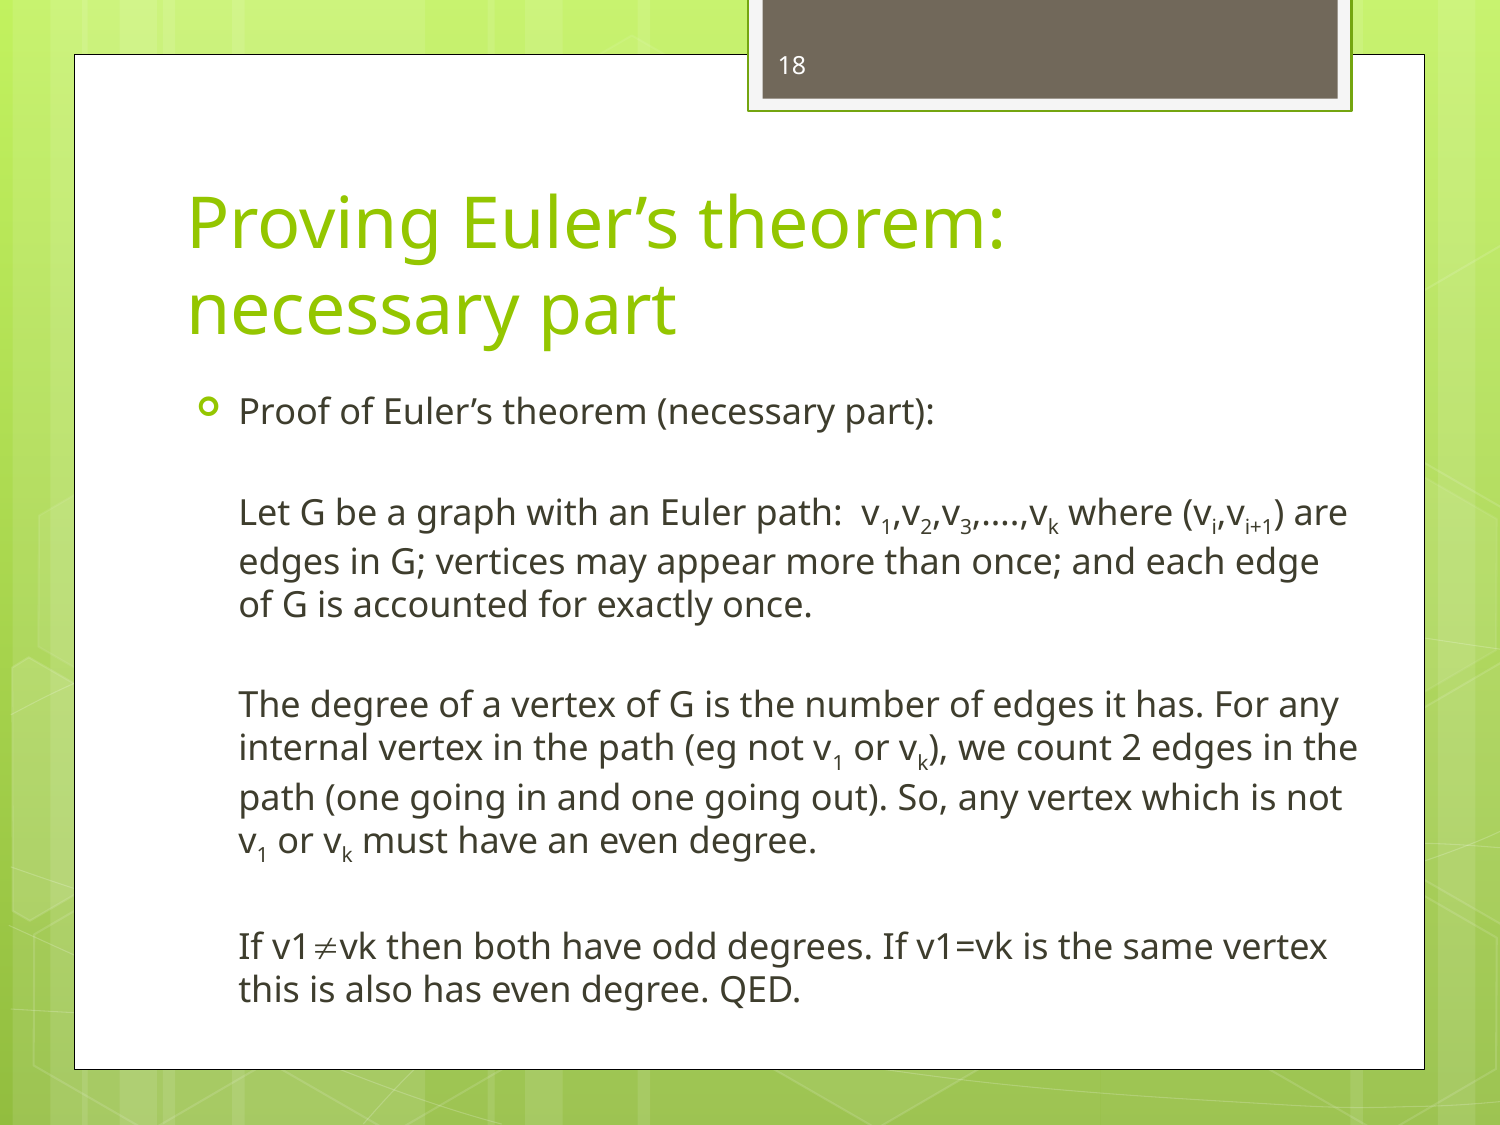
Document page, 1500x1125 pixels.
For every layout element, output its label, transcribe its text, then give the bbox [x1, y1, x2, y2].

title Proving Euler’s theorem: necessary part [171, 168, 1324, 357]
list Proof of Euler’s theorem (necessary part): Let G be a graph with an Euler path: v1,v2,v3,….,vk where (vi,vi+1) are edges in G; vertices may appear more than once; and each edge of G is accounted for exactly once. The degree of a vertex of G is the number of edges it has. For any internal vertex in the path (eg not v1 or vk), we count 2 edges in the path (one going in and one going out). So, any vertex which is not v1 or vk must have an even degree. If v1vk then both have odd degrees. If v1=vk is the same vertex this is also has even degree. QED. [171, 381, 1375, 1025]
slide_number 18 [762, 36, 982, 97]
